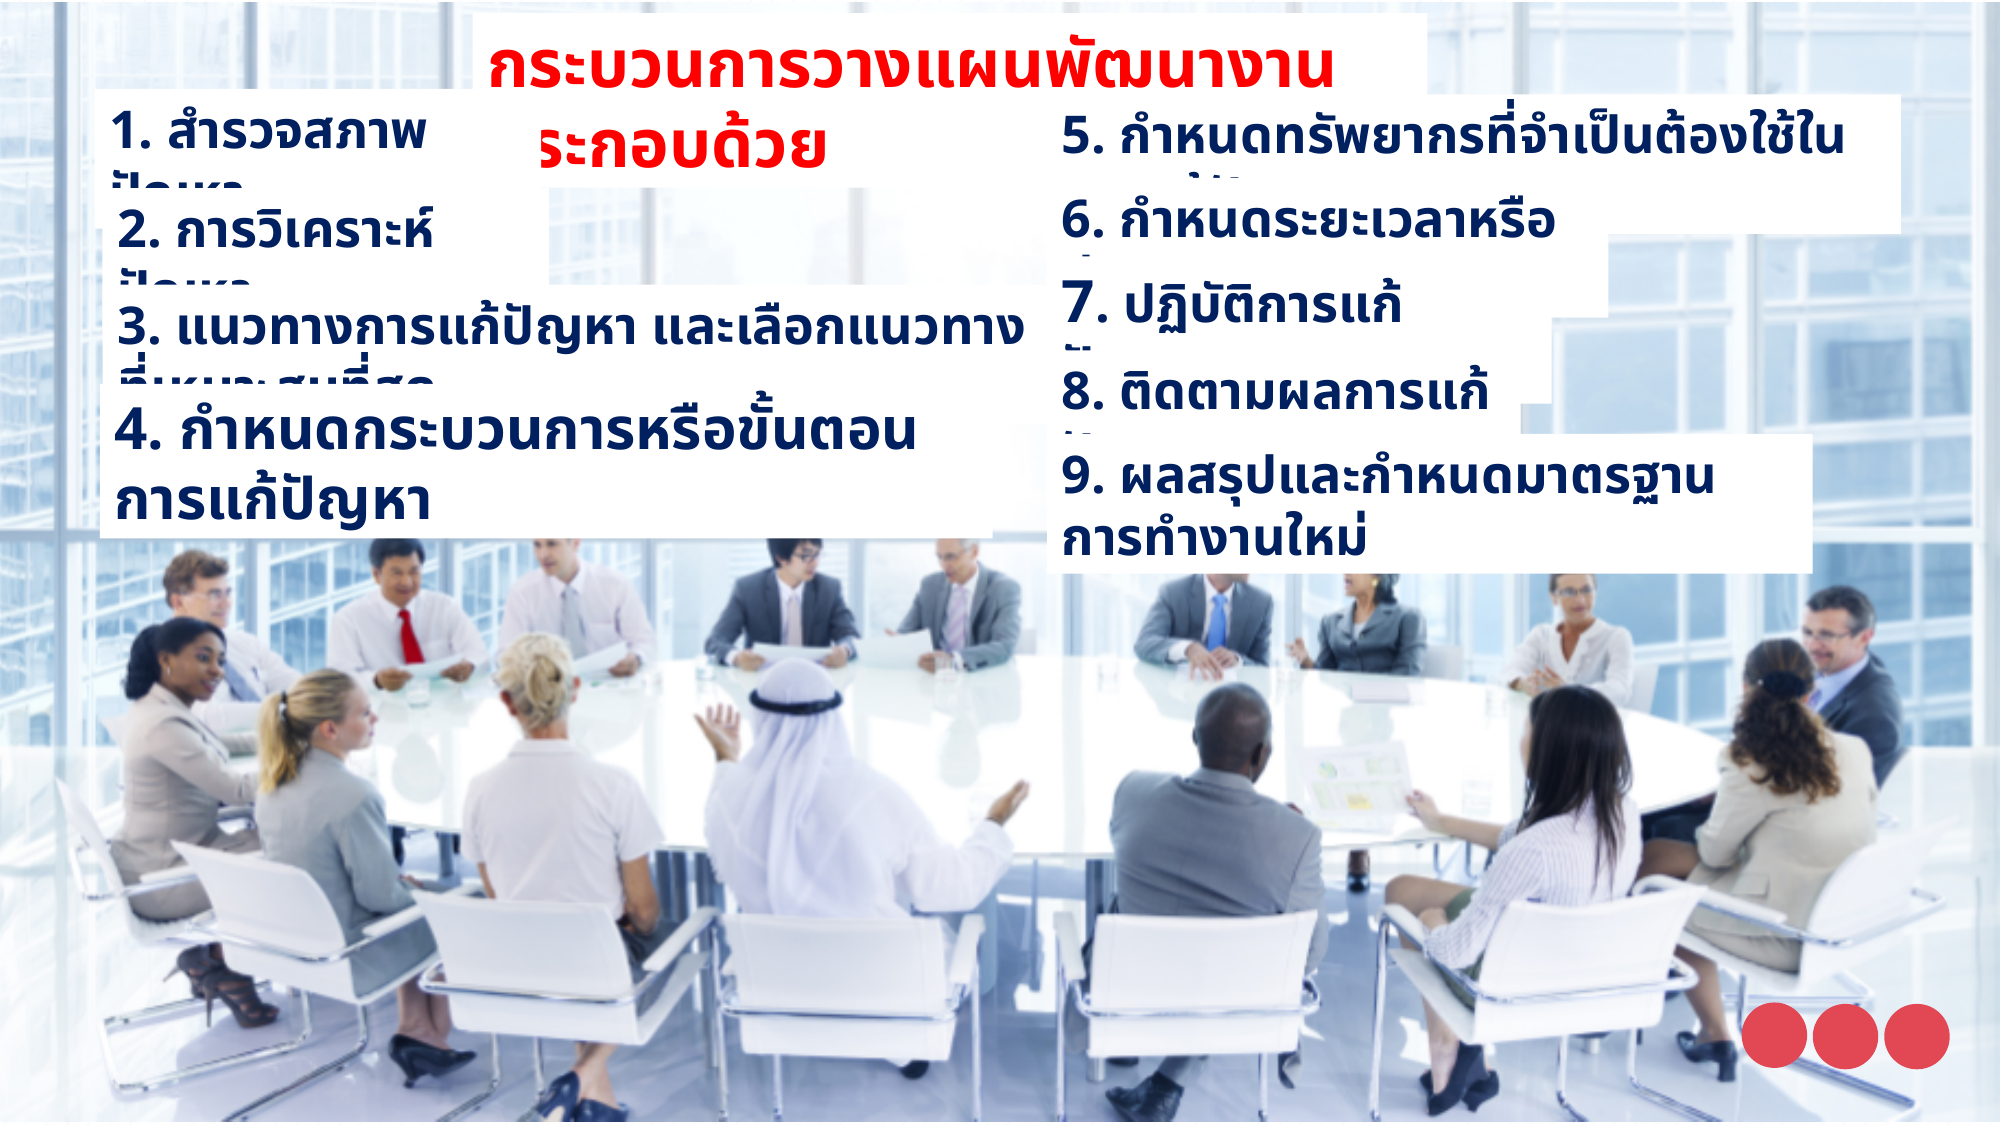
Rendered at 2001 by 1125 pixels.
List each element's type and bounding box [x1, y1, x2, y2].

picture [0, 2, 2000, 1123]
text_box [1741, 1002, 1950, 1070]
